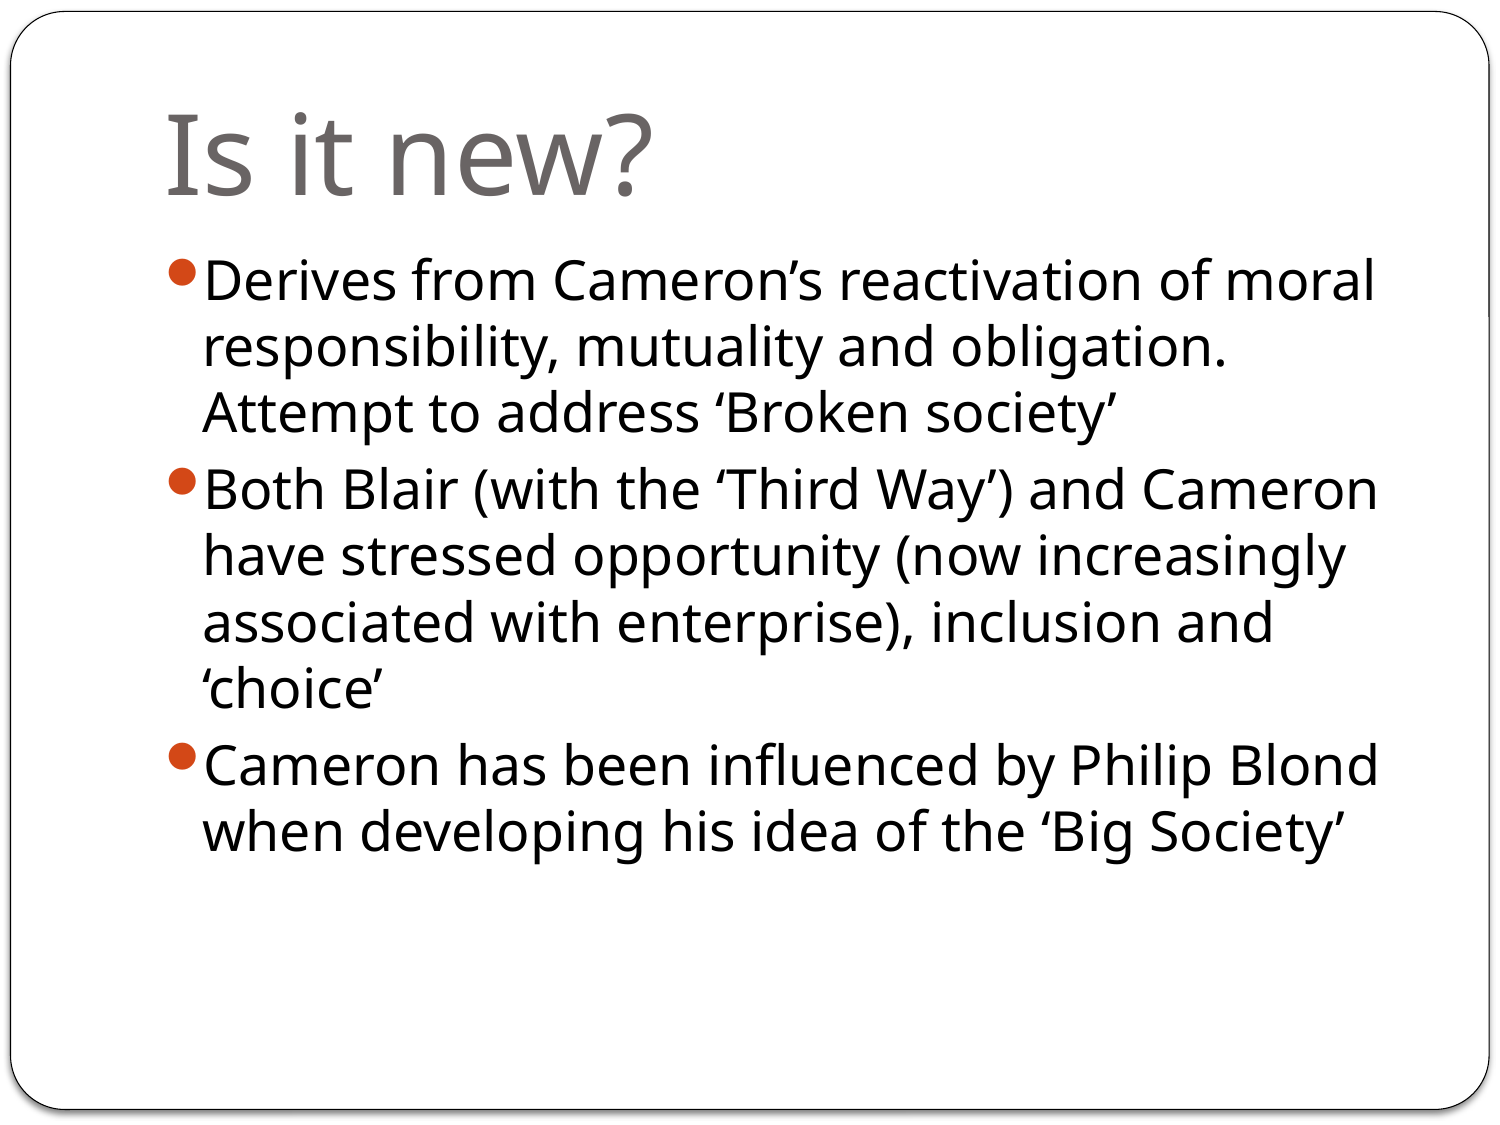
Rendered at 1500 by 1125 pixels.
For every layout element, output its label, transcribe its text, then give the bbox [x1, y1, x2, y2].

title Is it new? [150, 45, 1425, 233]
list Derives from Cameron’s reactivation of moral responsibility, mutuality and obligation. Attempt to address ‘Broken society’ Both Blair (with the ‘Third Way’) and Cameron have stressed opportunity (now increasingly associated with enterprise), inclusion and ‘choice’ Cameron has been influenced by Philip Blond when developing his idea of the ‘Big Society’ [150, 237, 1425, 988]
